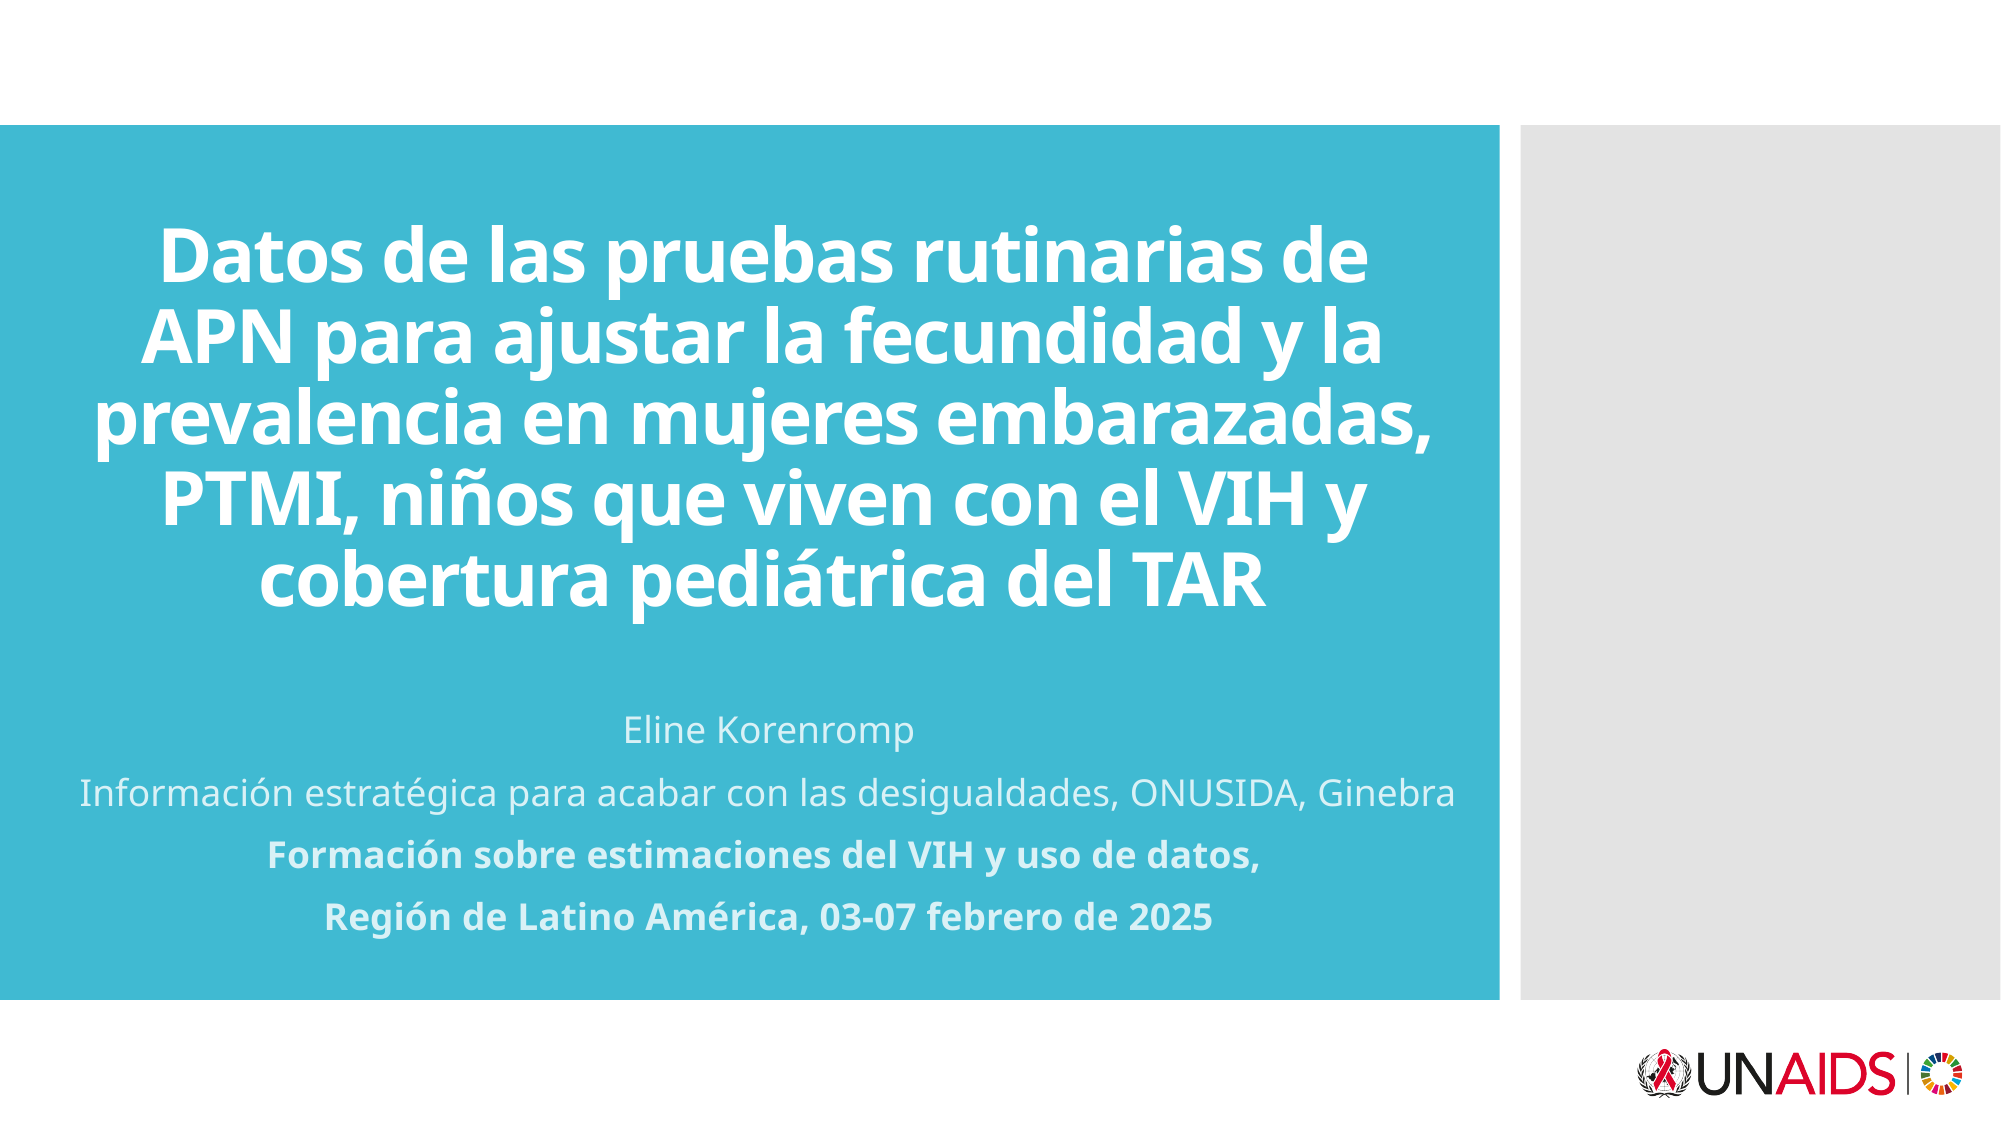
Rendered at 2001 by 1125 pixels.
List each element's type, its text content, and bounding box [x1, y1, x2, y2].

picture [1637, 1049, 1963, 1098]
subtitle Eline Korenromp Información estratégica para acabar con las desigualdades, ONUSIDA, Ginebra Formación sobre estimaciones del VIH y uso de datos, Región de Latino América, 03-07 febrero de 2025 [61, 704, 1478, 979]
title Datos de las pruebas rutinarias de APN para ajustar la fecundidad y la prevalencia en mujeres embarazadas, PTMI, niños que viven con el VIH y cobertura pediátrica del TAR [61, 213, 1465, 631]
